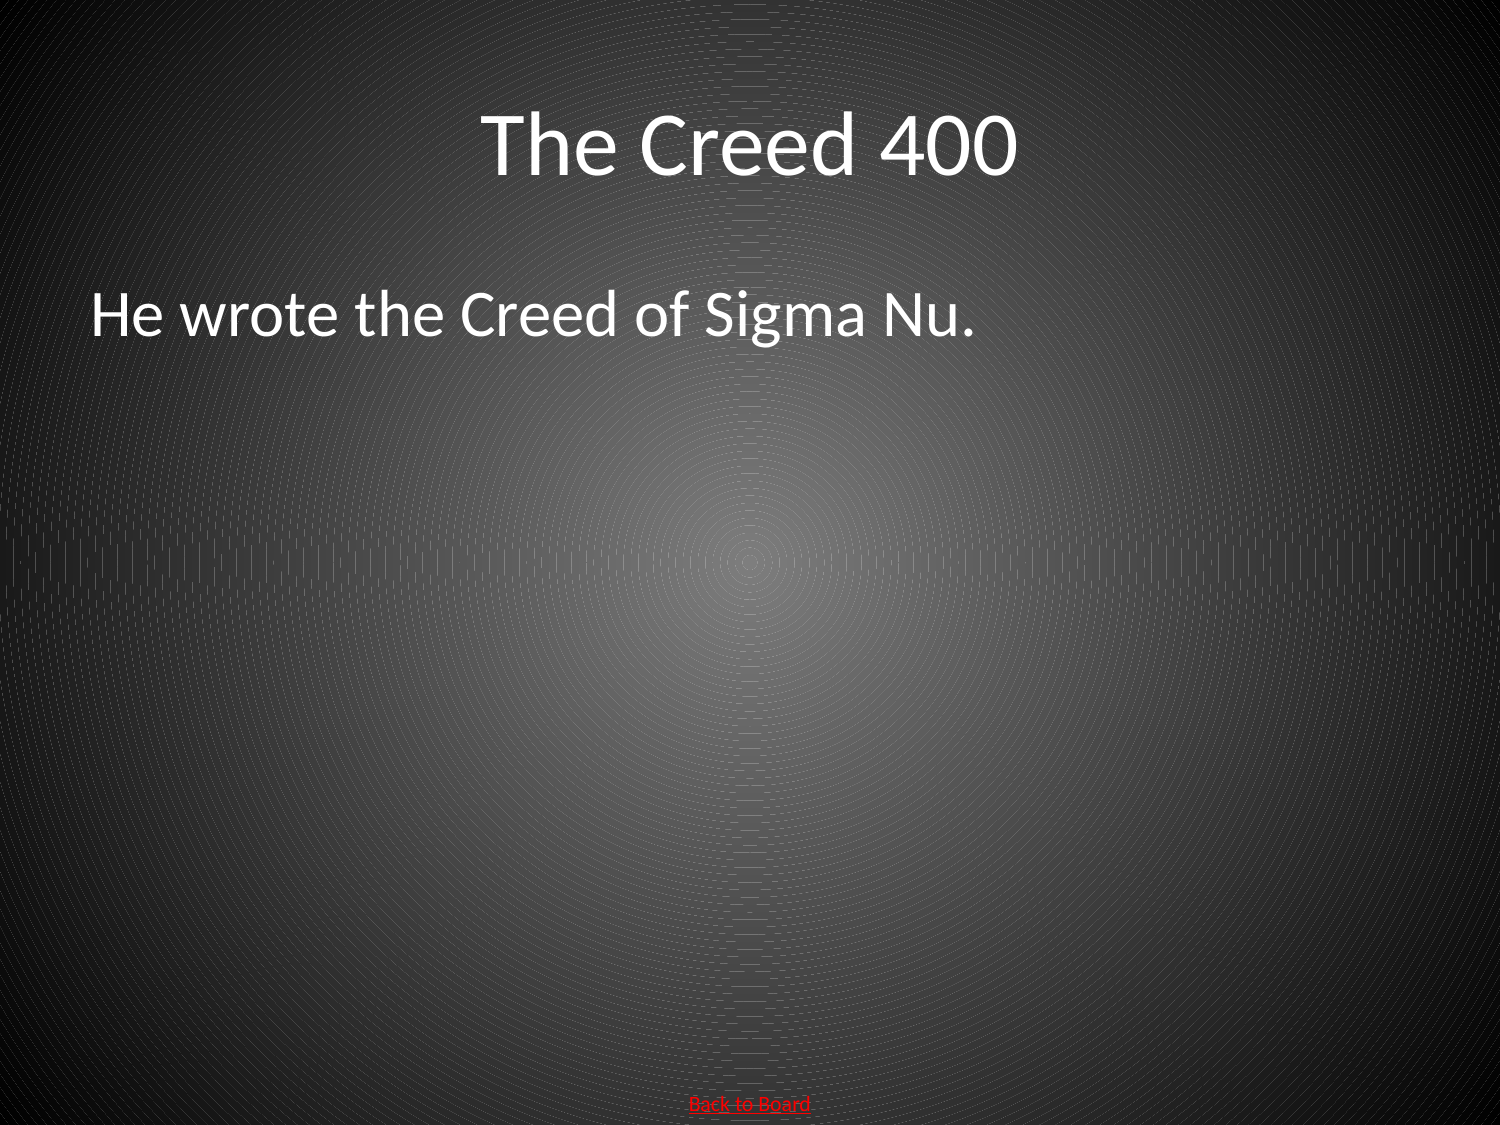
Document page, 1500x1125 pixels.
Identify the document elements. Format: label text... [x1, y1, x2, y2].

list He wrote the Creed of Sigma Nu. [75, 262, 1425, 888]
text_box Back to Board [667, 1082, 833, 1123]
title The Creed 400 [75, 45, 1425, 233]
